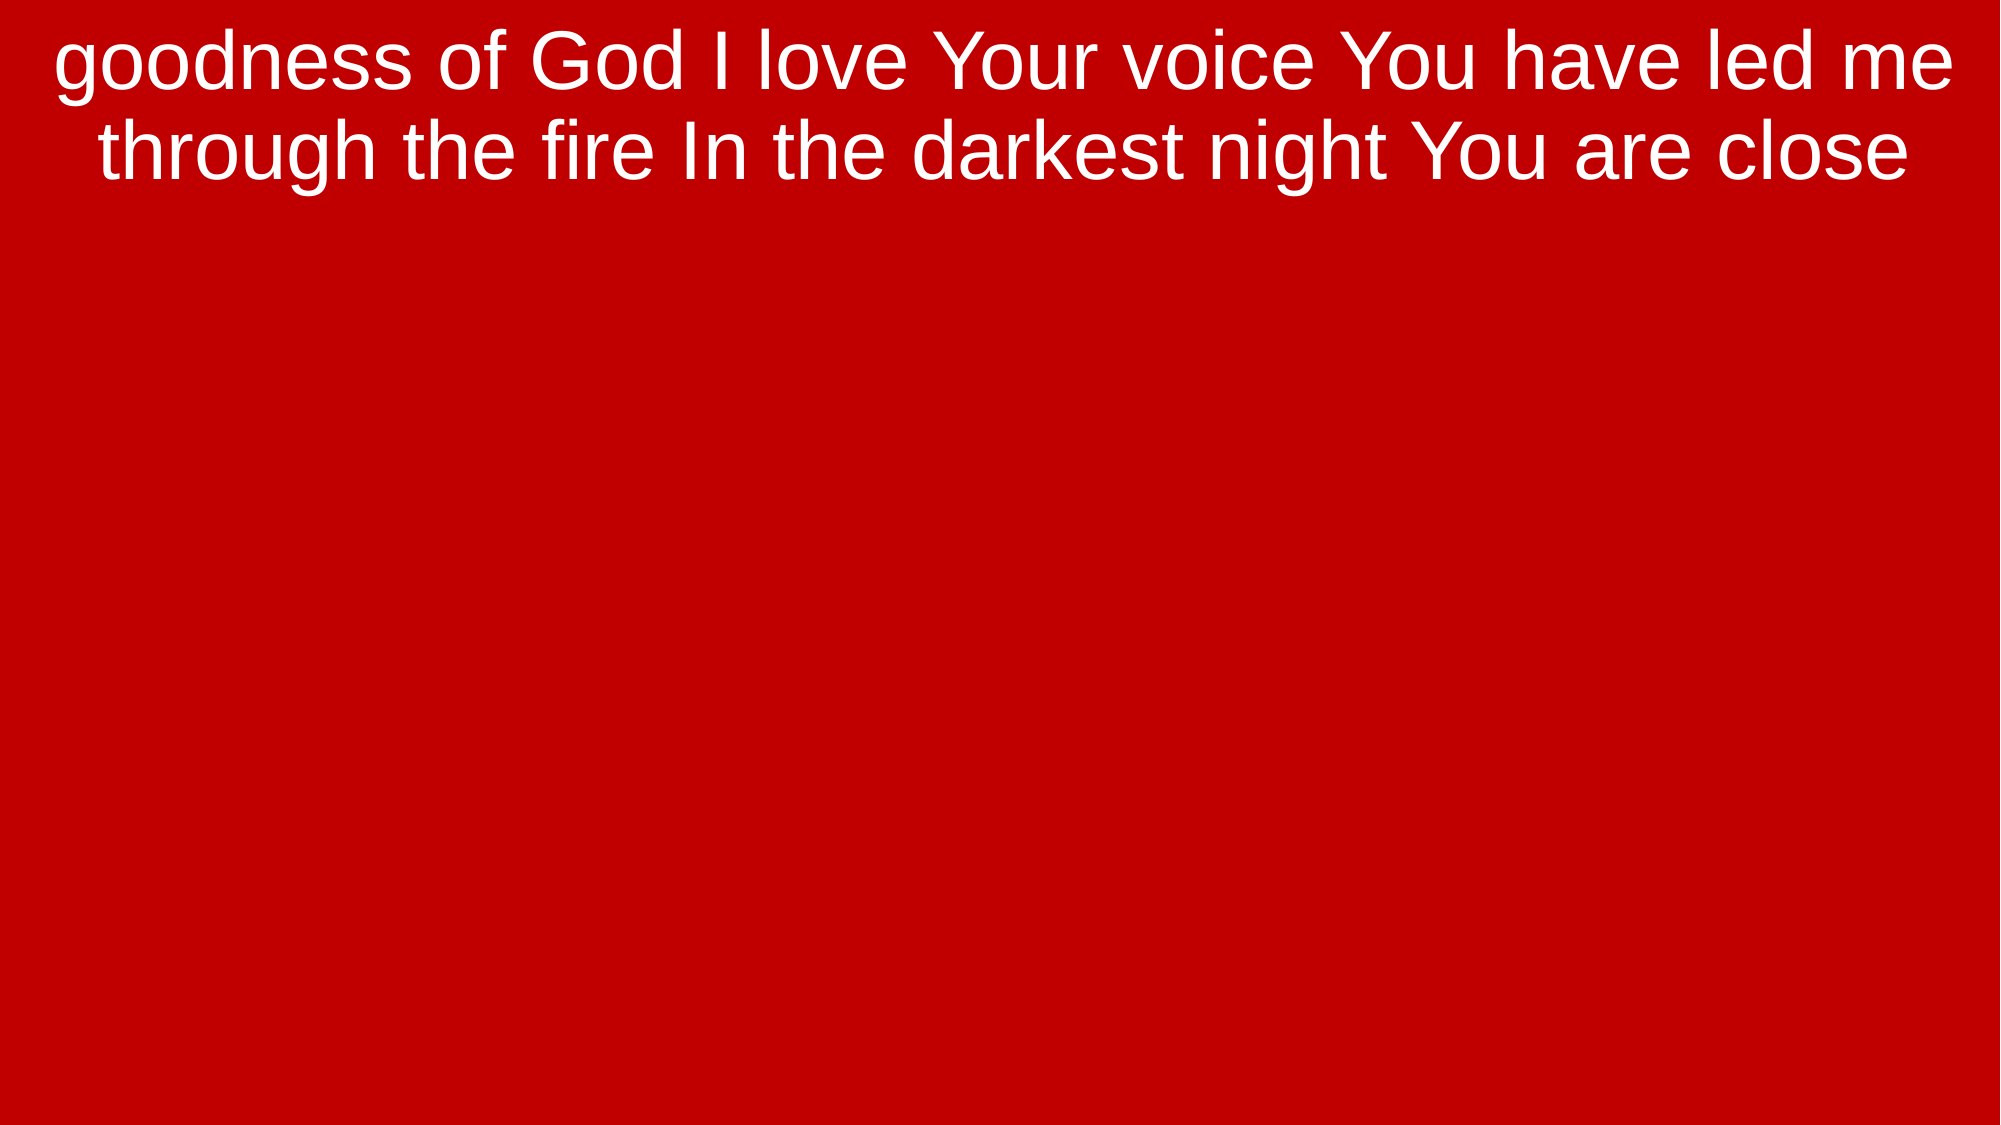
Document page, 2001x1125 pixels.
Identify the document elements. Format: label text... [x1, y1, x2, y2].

list goodness of God I love Your voice You have led me through the fire In the darkest night You are close [10, 9, 2000, 784]
